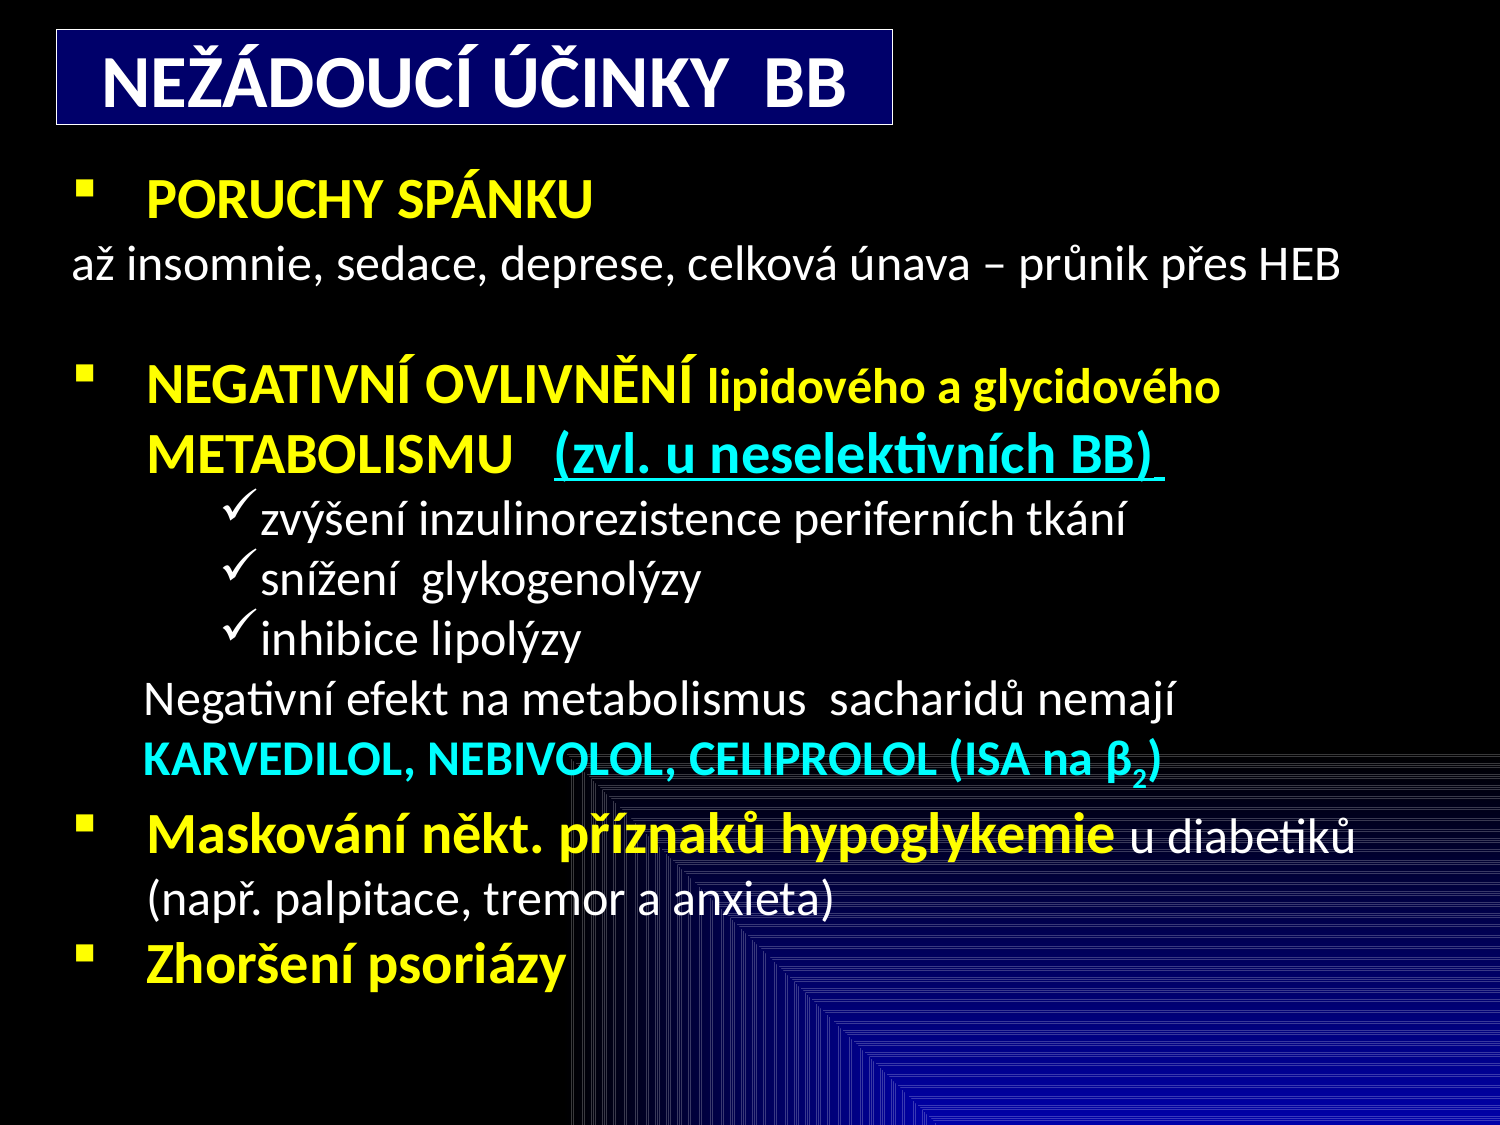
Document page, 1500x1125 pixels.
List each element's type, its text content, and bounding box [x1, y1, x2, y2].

text_box NEGATIVNÍ OVLIVNĚNÍ lipidového a glycidového METABOLISMU (zvl. u neselektivních BB) zvýšení inzulinorezistence periferních tkání snížení glykogenolýzy inhibice lipolýzy Negativní efekt na metabolismus sacharidů nemají KARVEDILOL, NEBIVOLOL, CELIPROLOL (ISA na β2) [56, 338, 1441, 922]
text_box Maskování někt. příznaků hypoglykemie u diabetiků (např. palpitace, tremor a anxieta) Zhoršení psoriázy [56, 788, 1389, 1003]
text_box PORUCHY SPÁNKU až insomnie, sedace, deprese, celková únava – průnik přes HEB [56, 152, 1459, 298]
text_box NEŽÁDOUCÍ ÚČINKY BB [56, 29, 893, 125]
